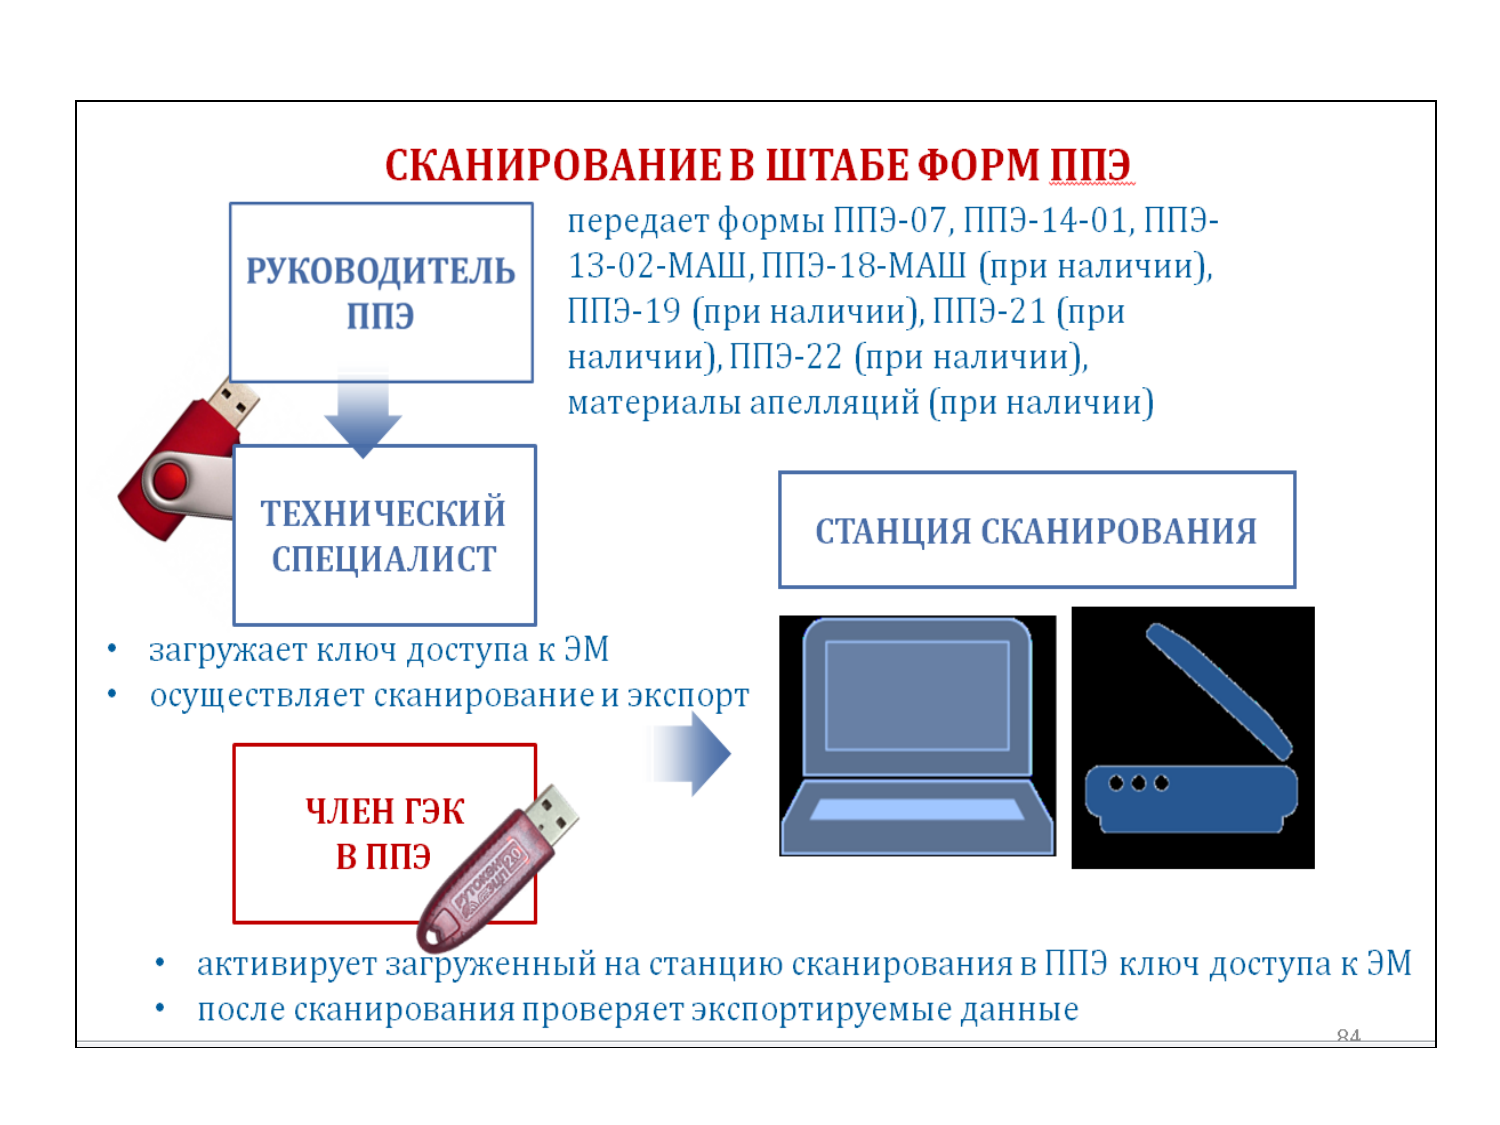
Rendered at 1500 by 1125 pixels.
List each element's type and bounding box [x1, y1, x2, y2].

list [76, 101, 1436, 1048]
